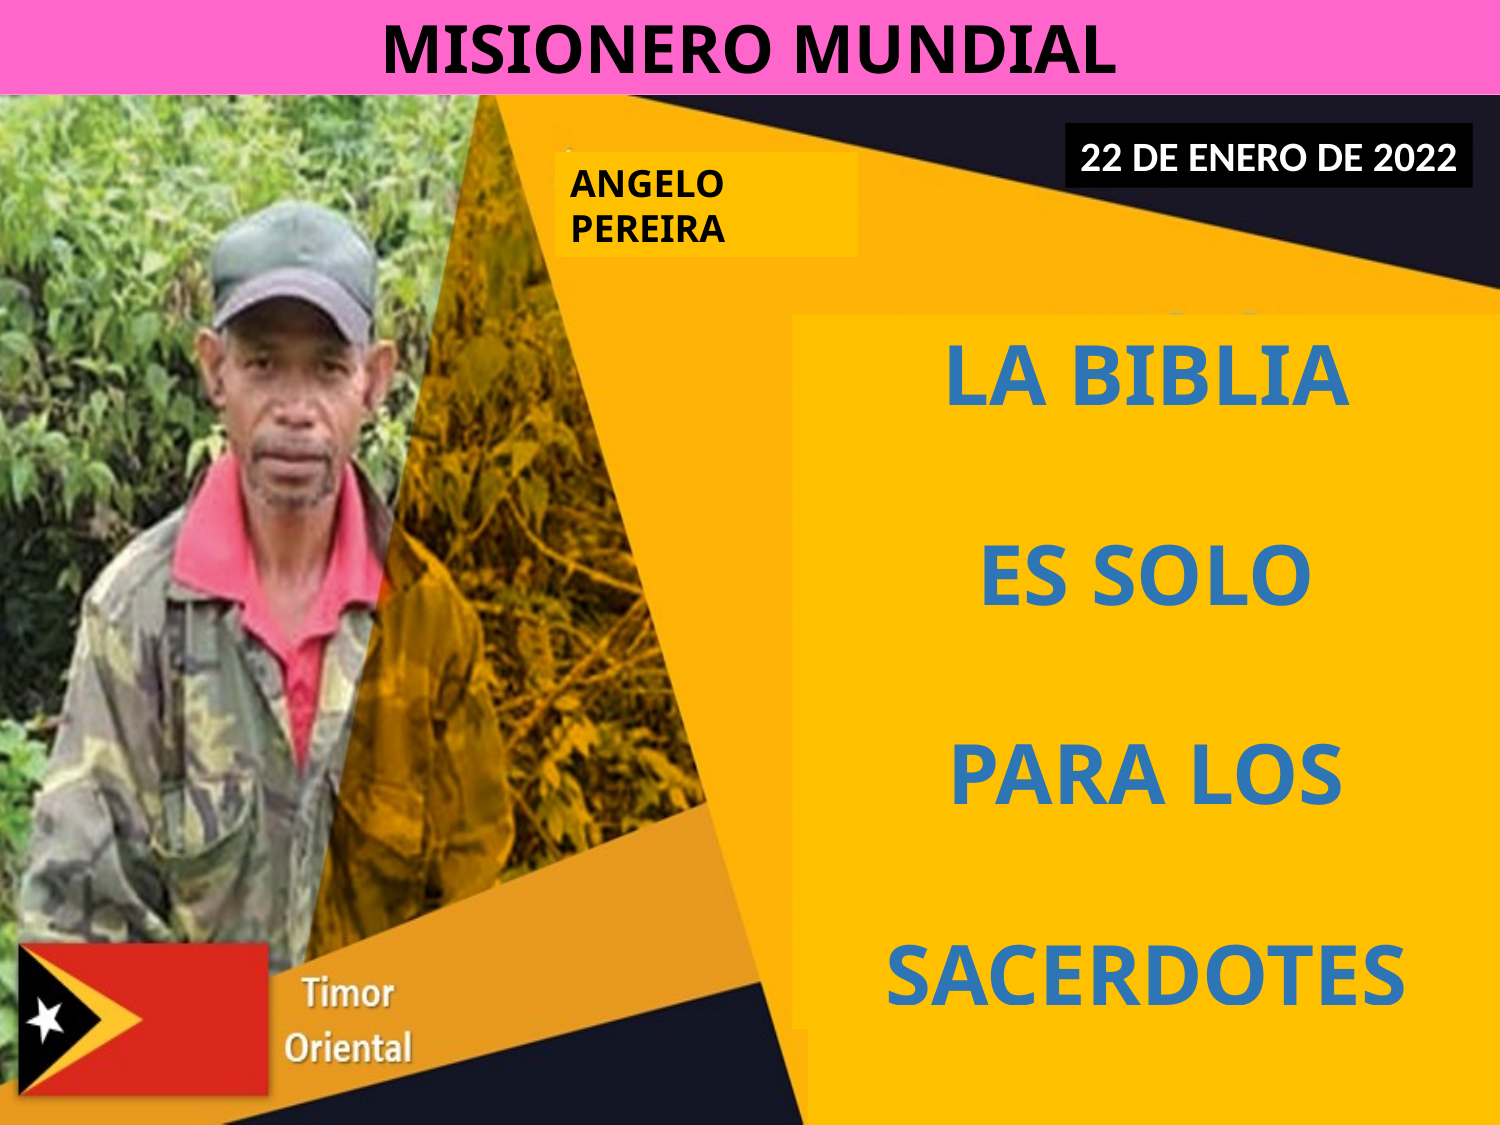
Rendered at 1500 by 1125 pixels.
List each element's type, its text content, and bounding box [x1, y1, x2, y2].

text_box MISIONERO MUNDIAL [0, 0, 1500, 95]
picture [0, 95, 1500, 1125]
